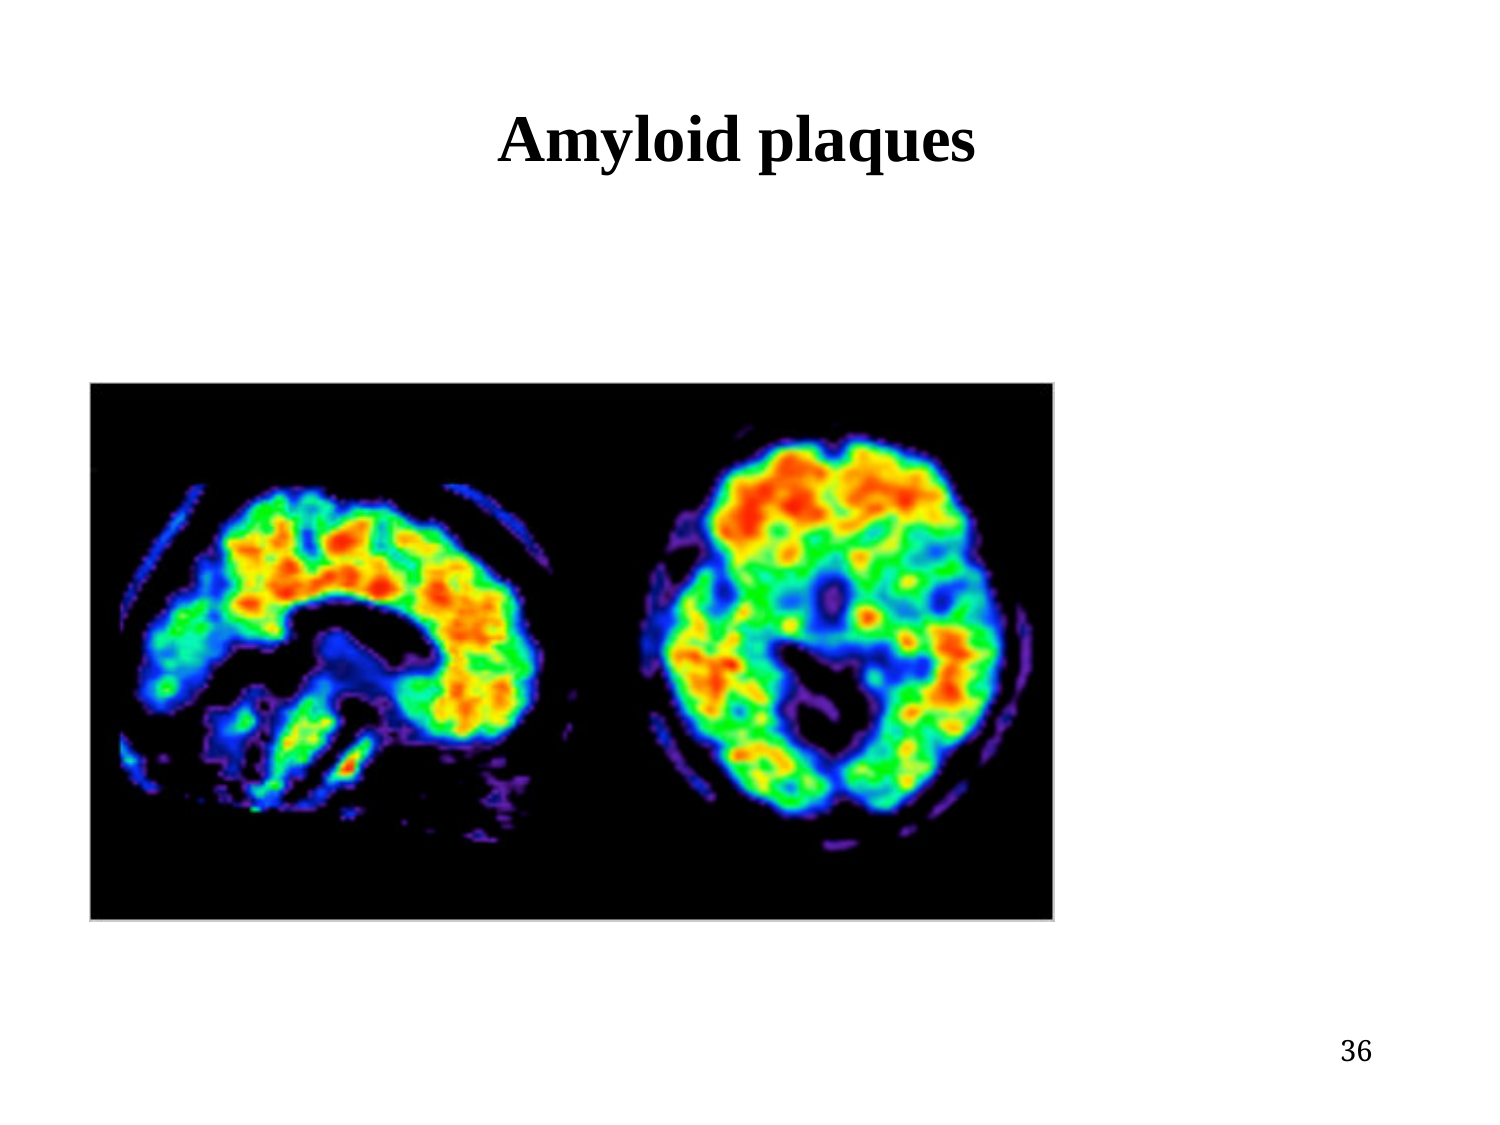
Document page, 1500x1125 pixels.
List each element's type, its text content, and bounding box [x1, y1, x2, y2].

title Amyloid plaques [99, 58, 1375, 211]
slide_number 36 [1074, 1024, 1388, 1101]
picture [89, 382, 1055, 922]
